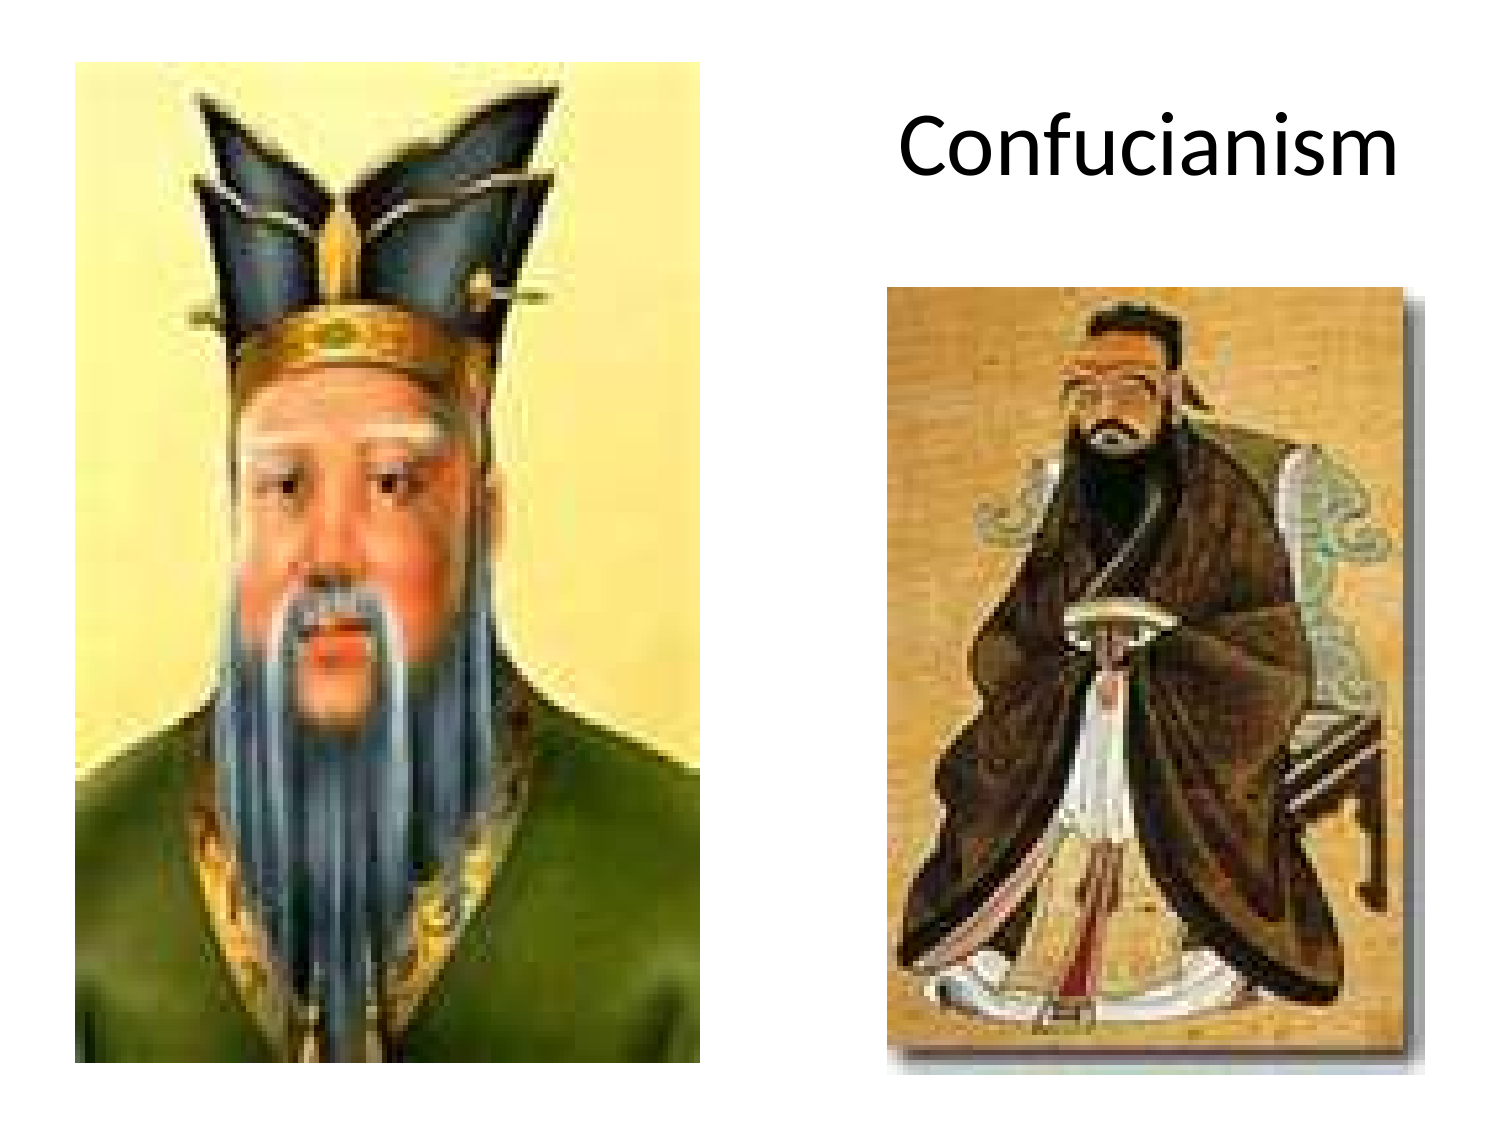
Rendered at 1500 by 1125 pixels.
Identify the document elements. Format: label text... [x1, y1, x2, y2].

title Confucianism [875, 45, 1425, 233]
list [887, 287, 1426, 1076]
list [74, 62, 701, 1063]
